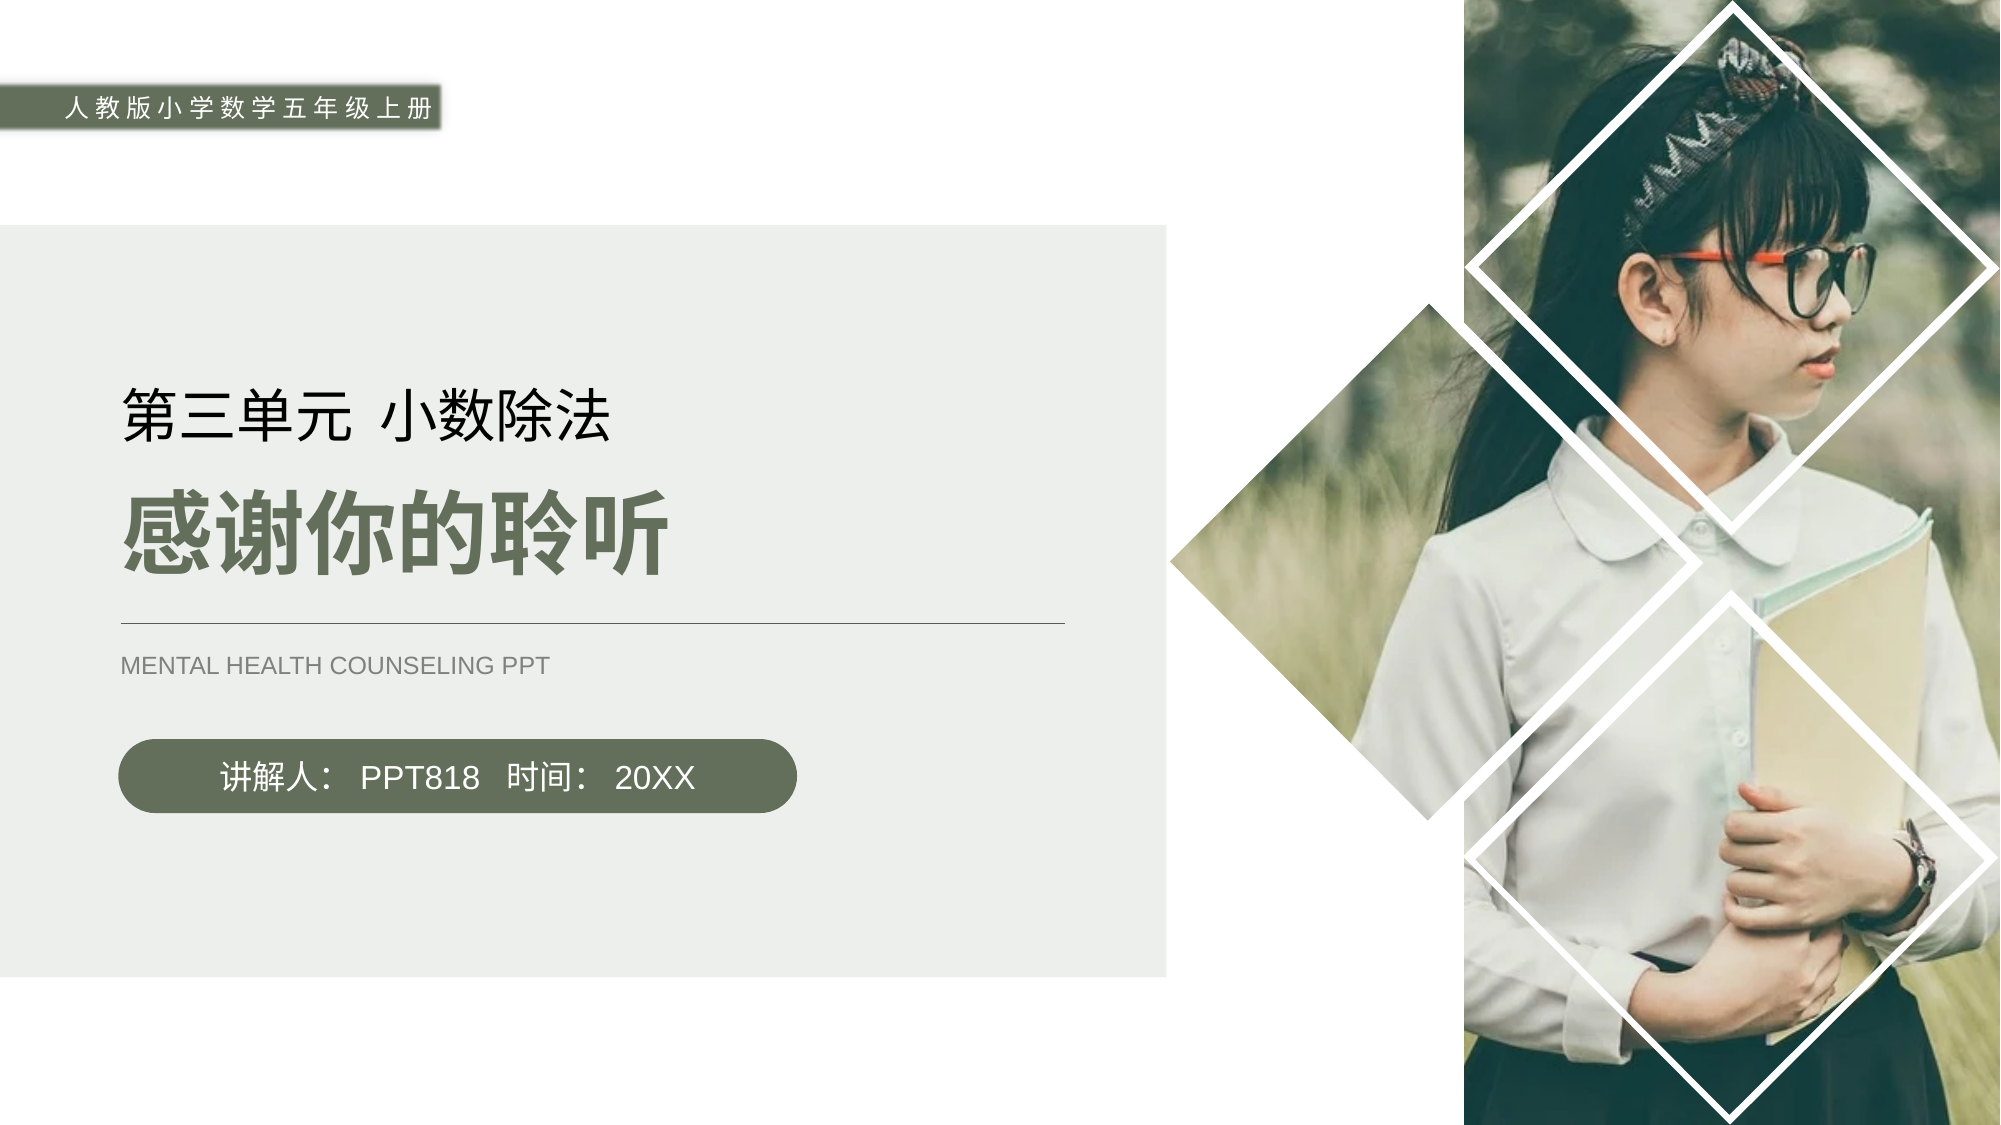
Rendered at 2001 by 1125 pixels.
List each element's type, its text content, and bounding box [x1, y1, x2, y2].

text_box [0, 224, 1167, 978]
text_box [105, 379, 1080, 814]
picture [1169, 0, 2000, 1125]
text_box 人教版小学数学五年级上册 [0, 88, 438, 127]
